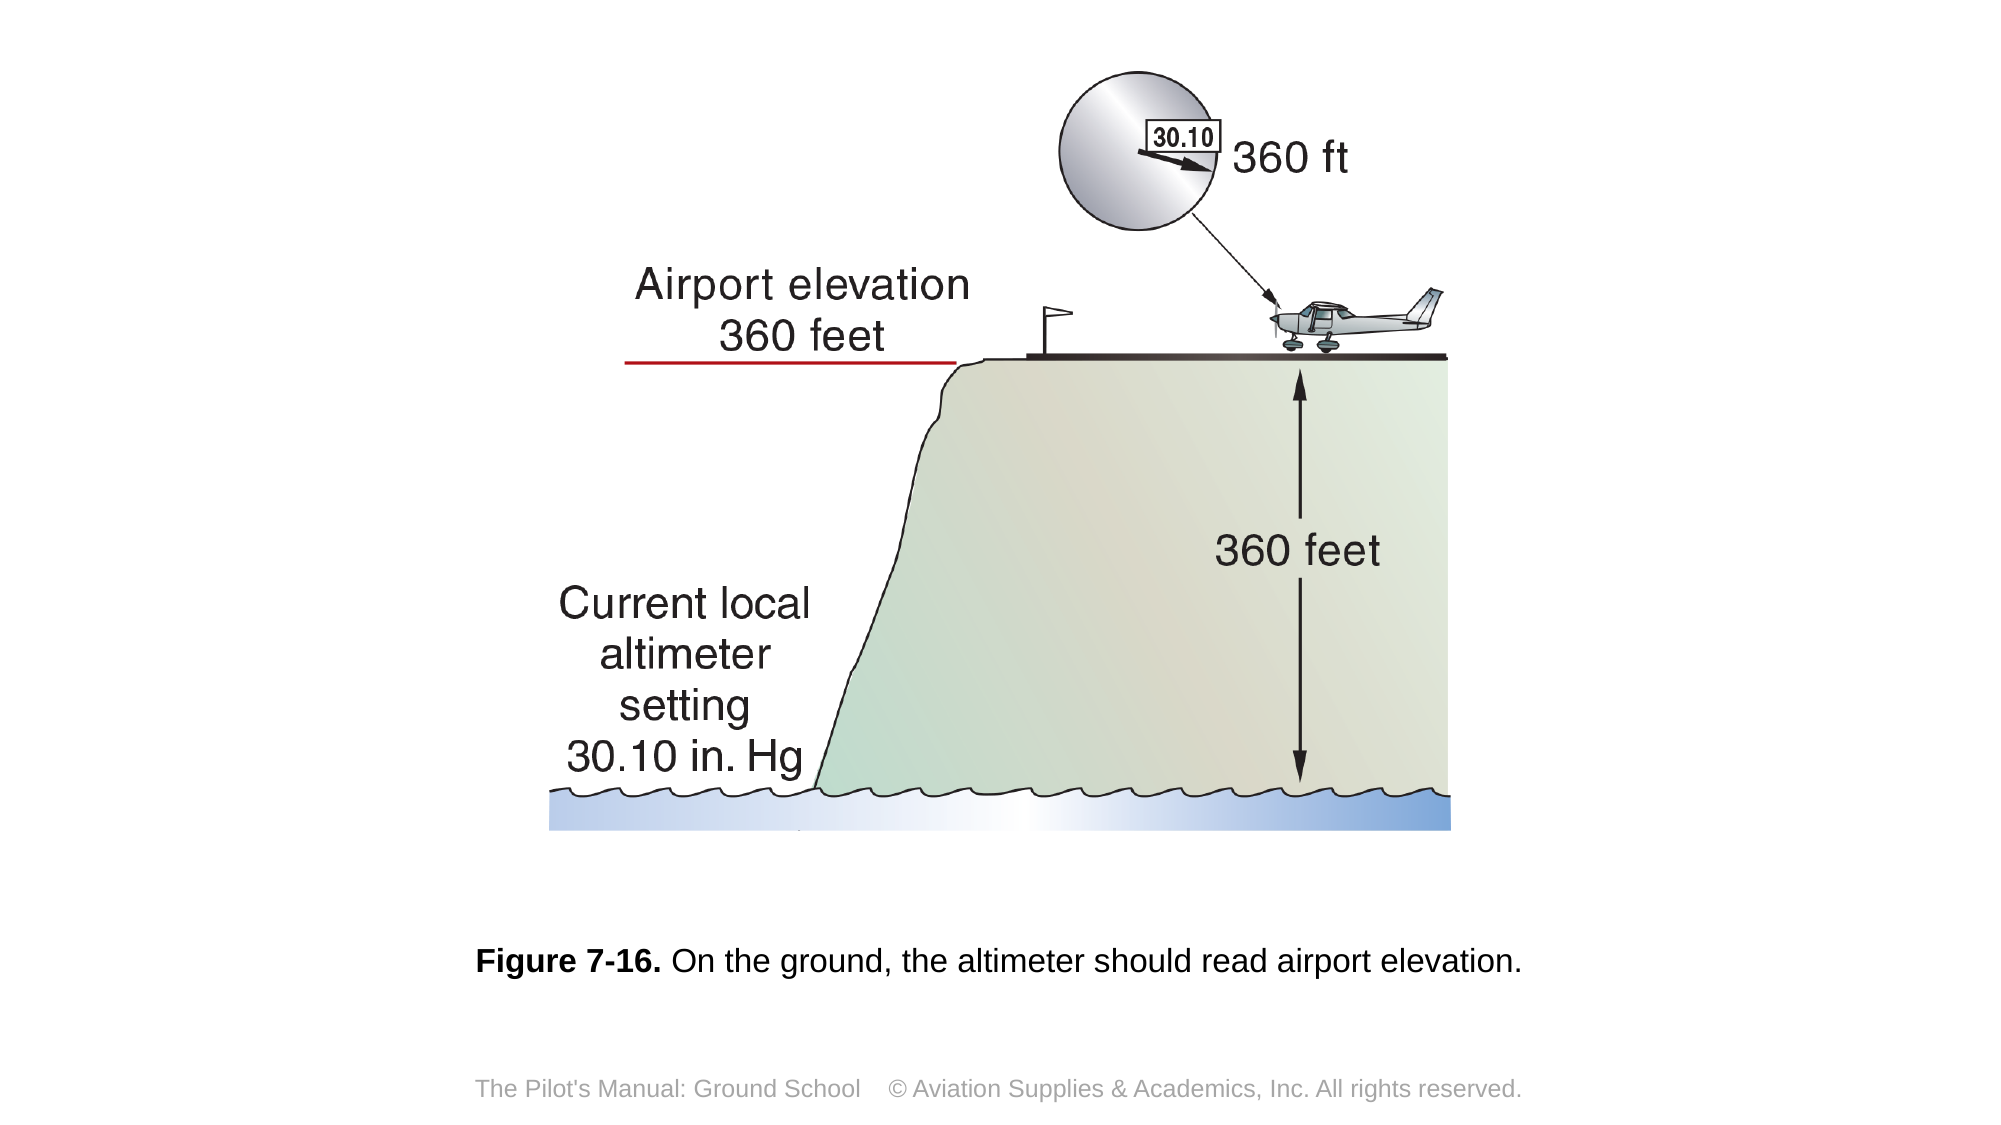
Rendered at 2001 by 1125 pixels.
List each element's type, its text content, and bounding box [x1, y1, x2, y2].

title Figure 7-16. On the ground, the altimeter should read airport elevation. [137, 936, 1863, 1058]
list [549, 71, 1451, 831]
footer The Pilot's Manual: Ground School © Aviation Supplies & Academics, Inc. All rights reserved. [137, 1058, 1863, 1118]
